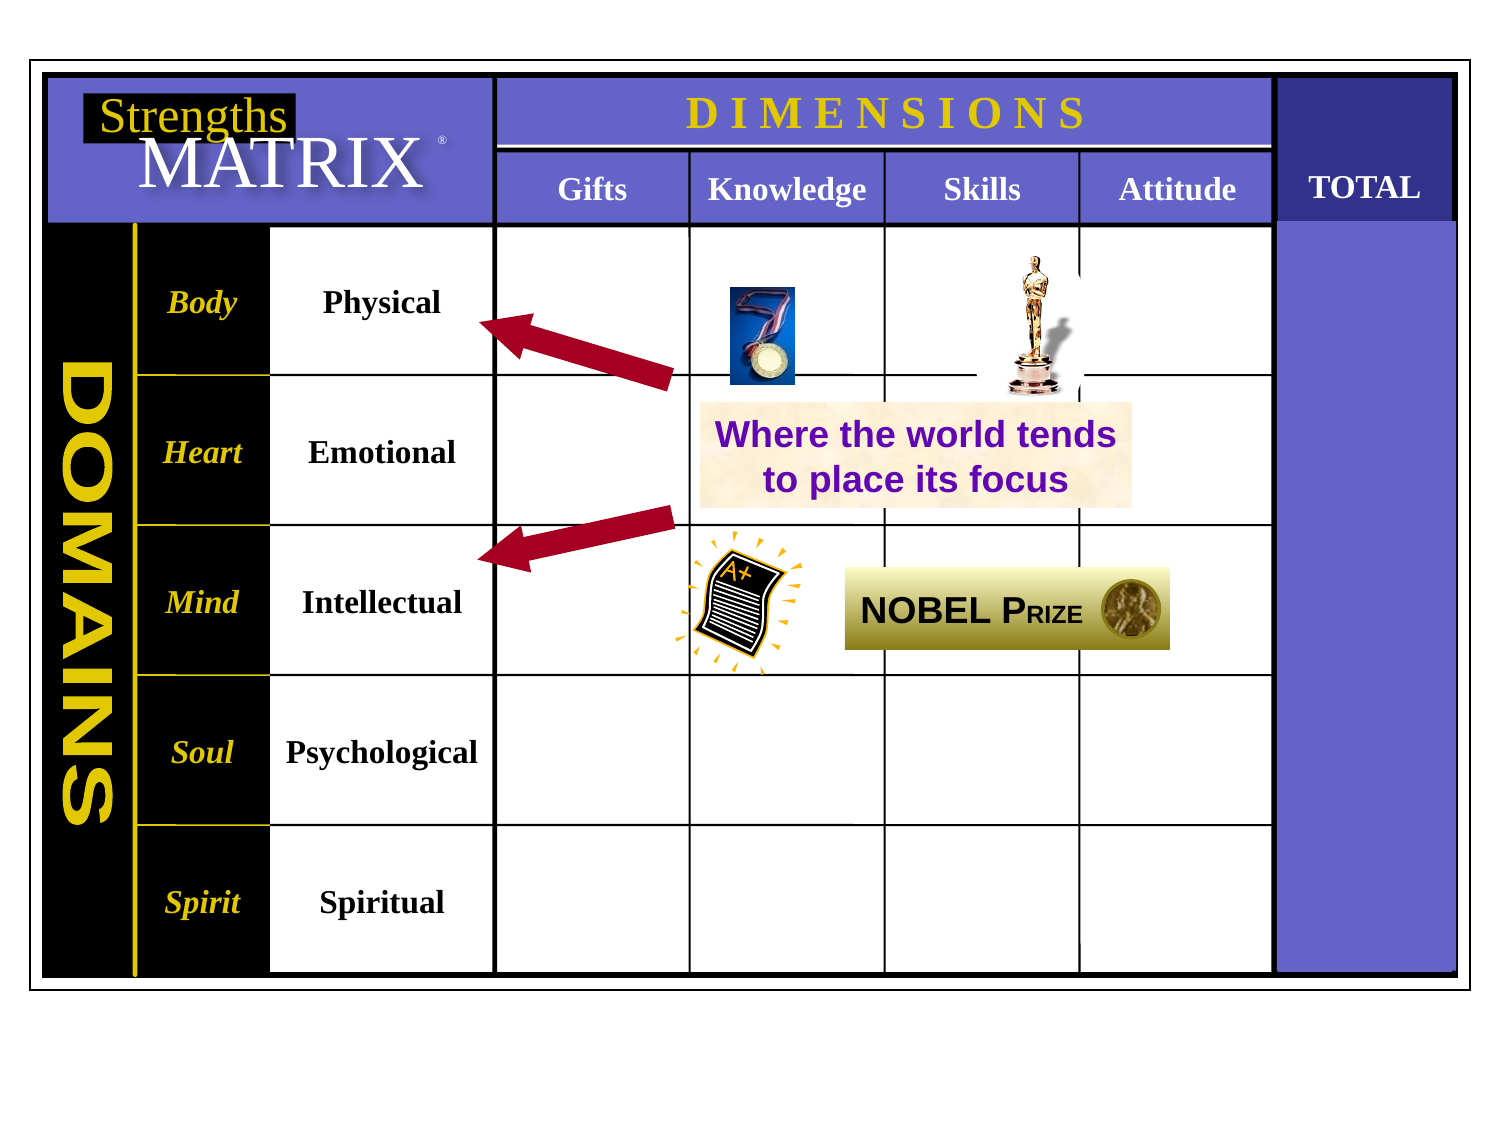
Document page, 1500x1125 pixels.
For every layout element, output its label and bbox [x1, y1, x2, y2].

text_box [969, 237, 1092, 426]
picture [729, 287, 795, 386]
picture [674, 530, 803, 676]
text_box [844, 567, 1170, 651]
text_box [29, 59, 1471, 991]
